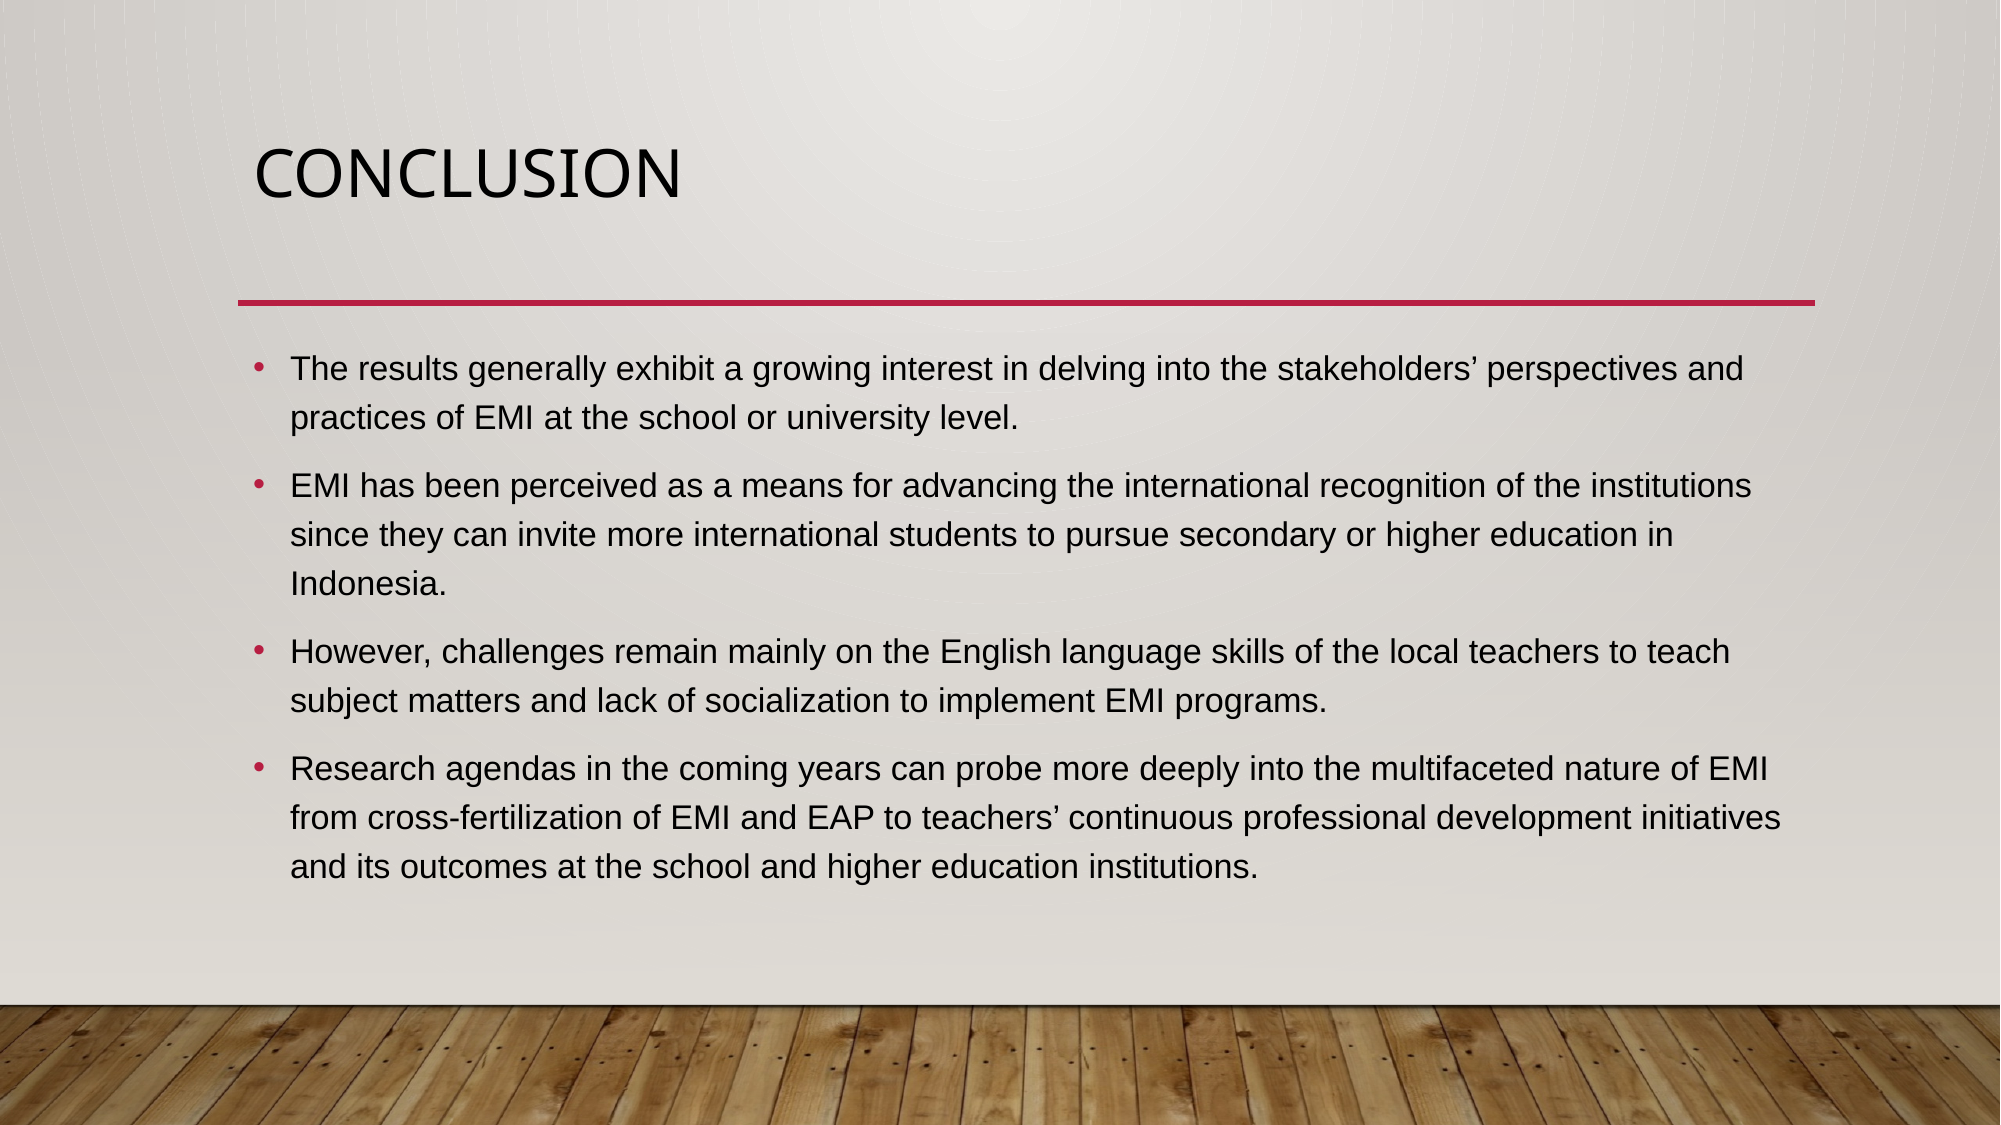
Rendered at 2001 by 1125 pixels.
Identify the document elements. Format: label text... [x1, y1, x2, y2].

title Conclusion [238, 131, 1814, 305]
list The results generally exhibit a growing interest in delving into the stakeholders’ perspectives and practices of EMI at the school or university level. EMI has been perceived as a means for advancing the international recognition of the institutions since they can invite more international students to pursue secondary or higher education in Indonesia. However, challenges remain mainly on the English language skills of the local teachers to teach subject matters and lack of socialization to implement EMI programs. Research agendas in the coming years can probe more deeply into the multifaceted nature of EMI from cross-fertilization of EMI and EAP to teachers’ continuous professional development initiatives and its outcomes at the school and higher education institutions. [238, 330, 1814, 897]
picture [0, 1005, 2000, 1125]
